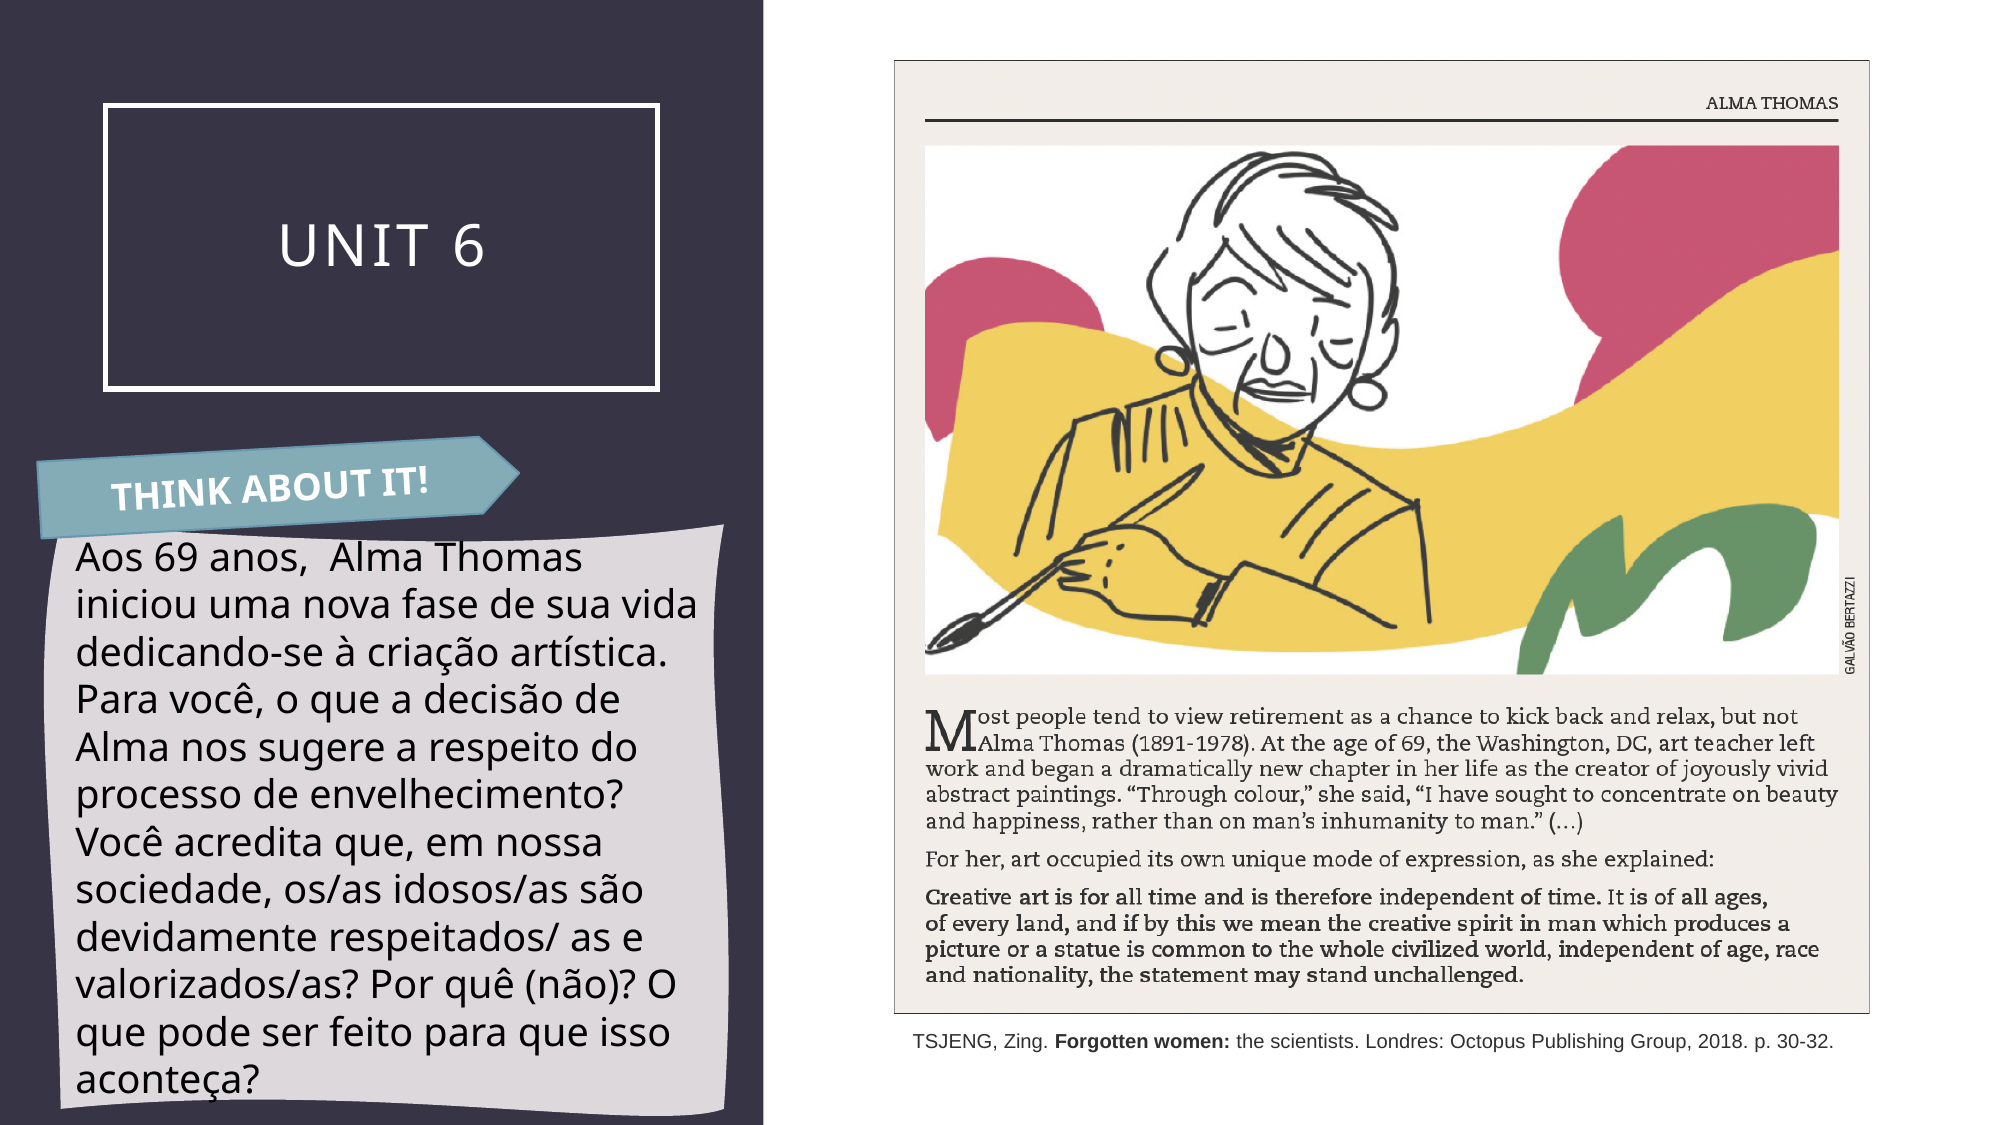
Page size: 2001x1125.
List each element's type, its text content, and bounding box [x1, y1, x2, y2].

text_box [764, 0, 2000, 1125]
title UNIT 6 [103, 103, 660, 392]
text_box TSJENG, Zing. Forgotten women: the scientists. Londres: Octopus Publishing Group, 2018. p. 30-32. [897, 1021, 1887, 1077]
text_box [39, 448, 724, 1020]
text_box [0, 0, 764, 1125]
picture [887, 54, 1877, 1020]
